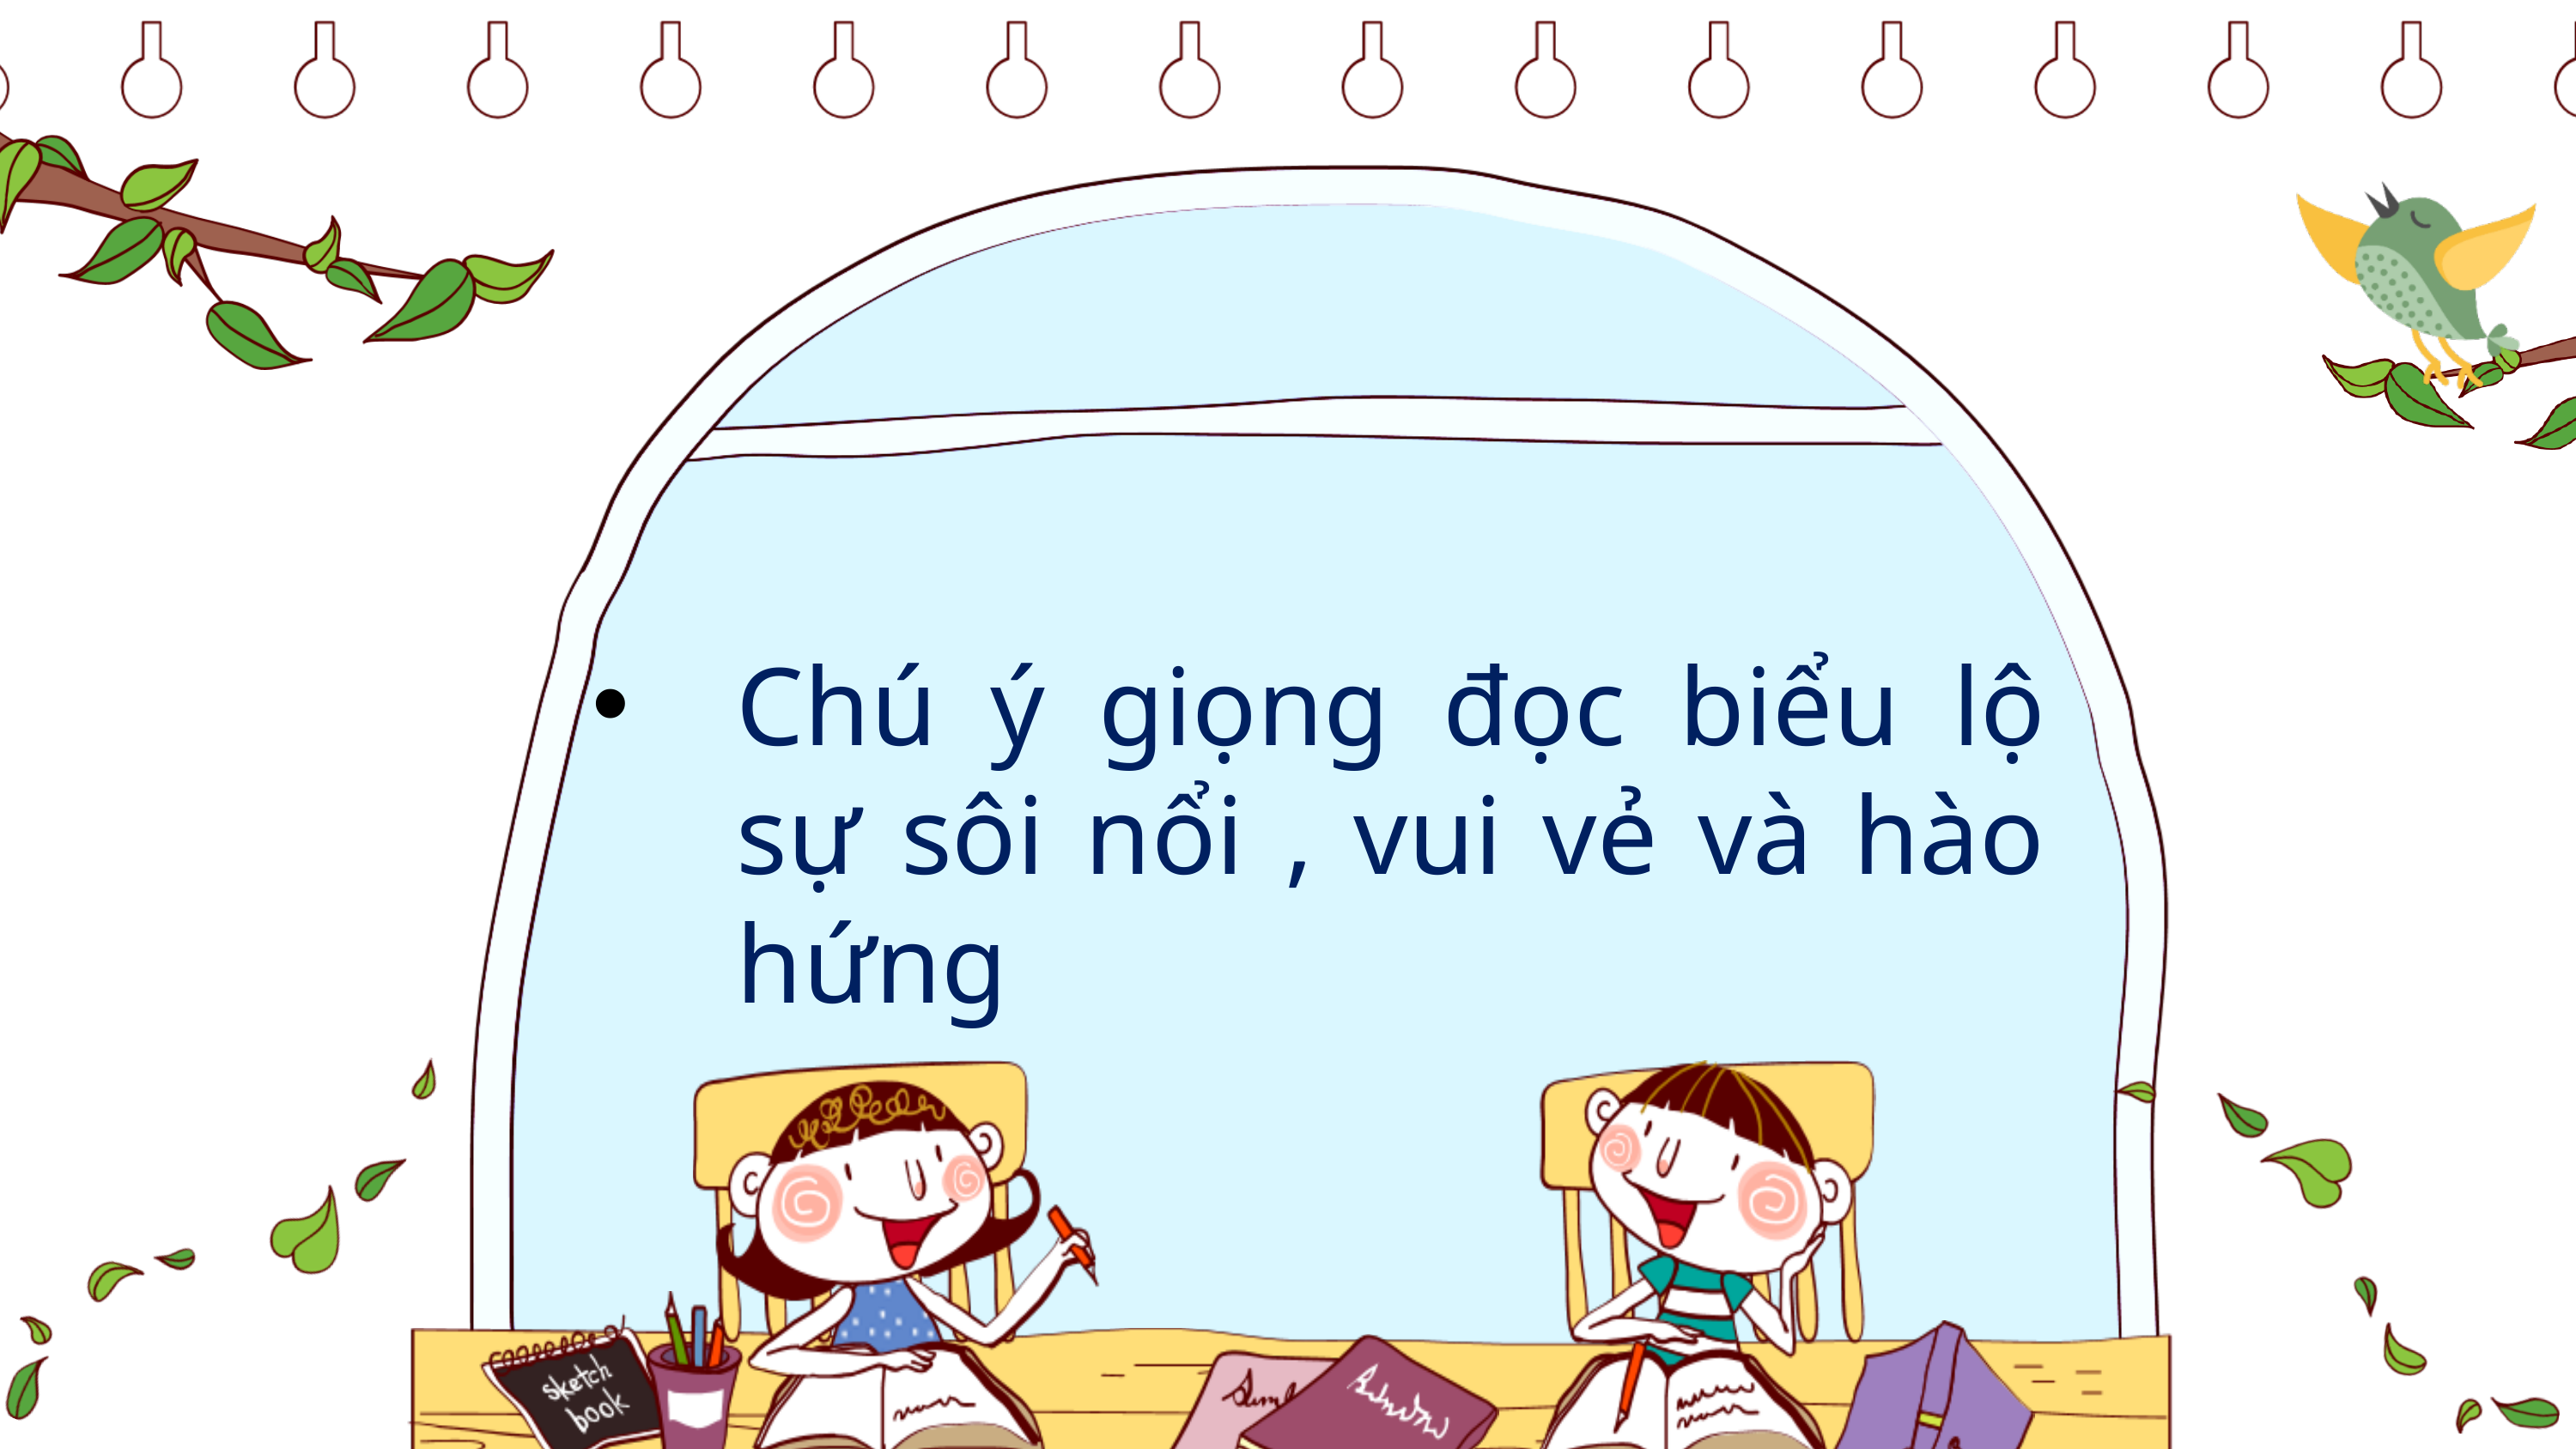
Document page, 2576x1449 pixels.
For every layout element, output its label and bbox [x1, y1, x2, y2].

text_box [2243, 165, 2576, 450]
text_box [406, 1060, 2174, 1449]
picture [0, 951, 434, 1449]
picture [0, 21, 2576, 1060]
picture [2174, 1086, 2576, 1448]
